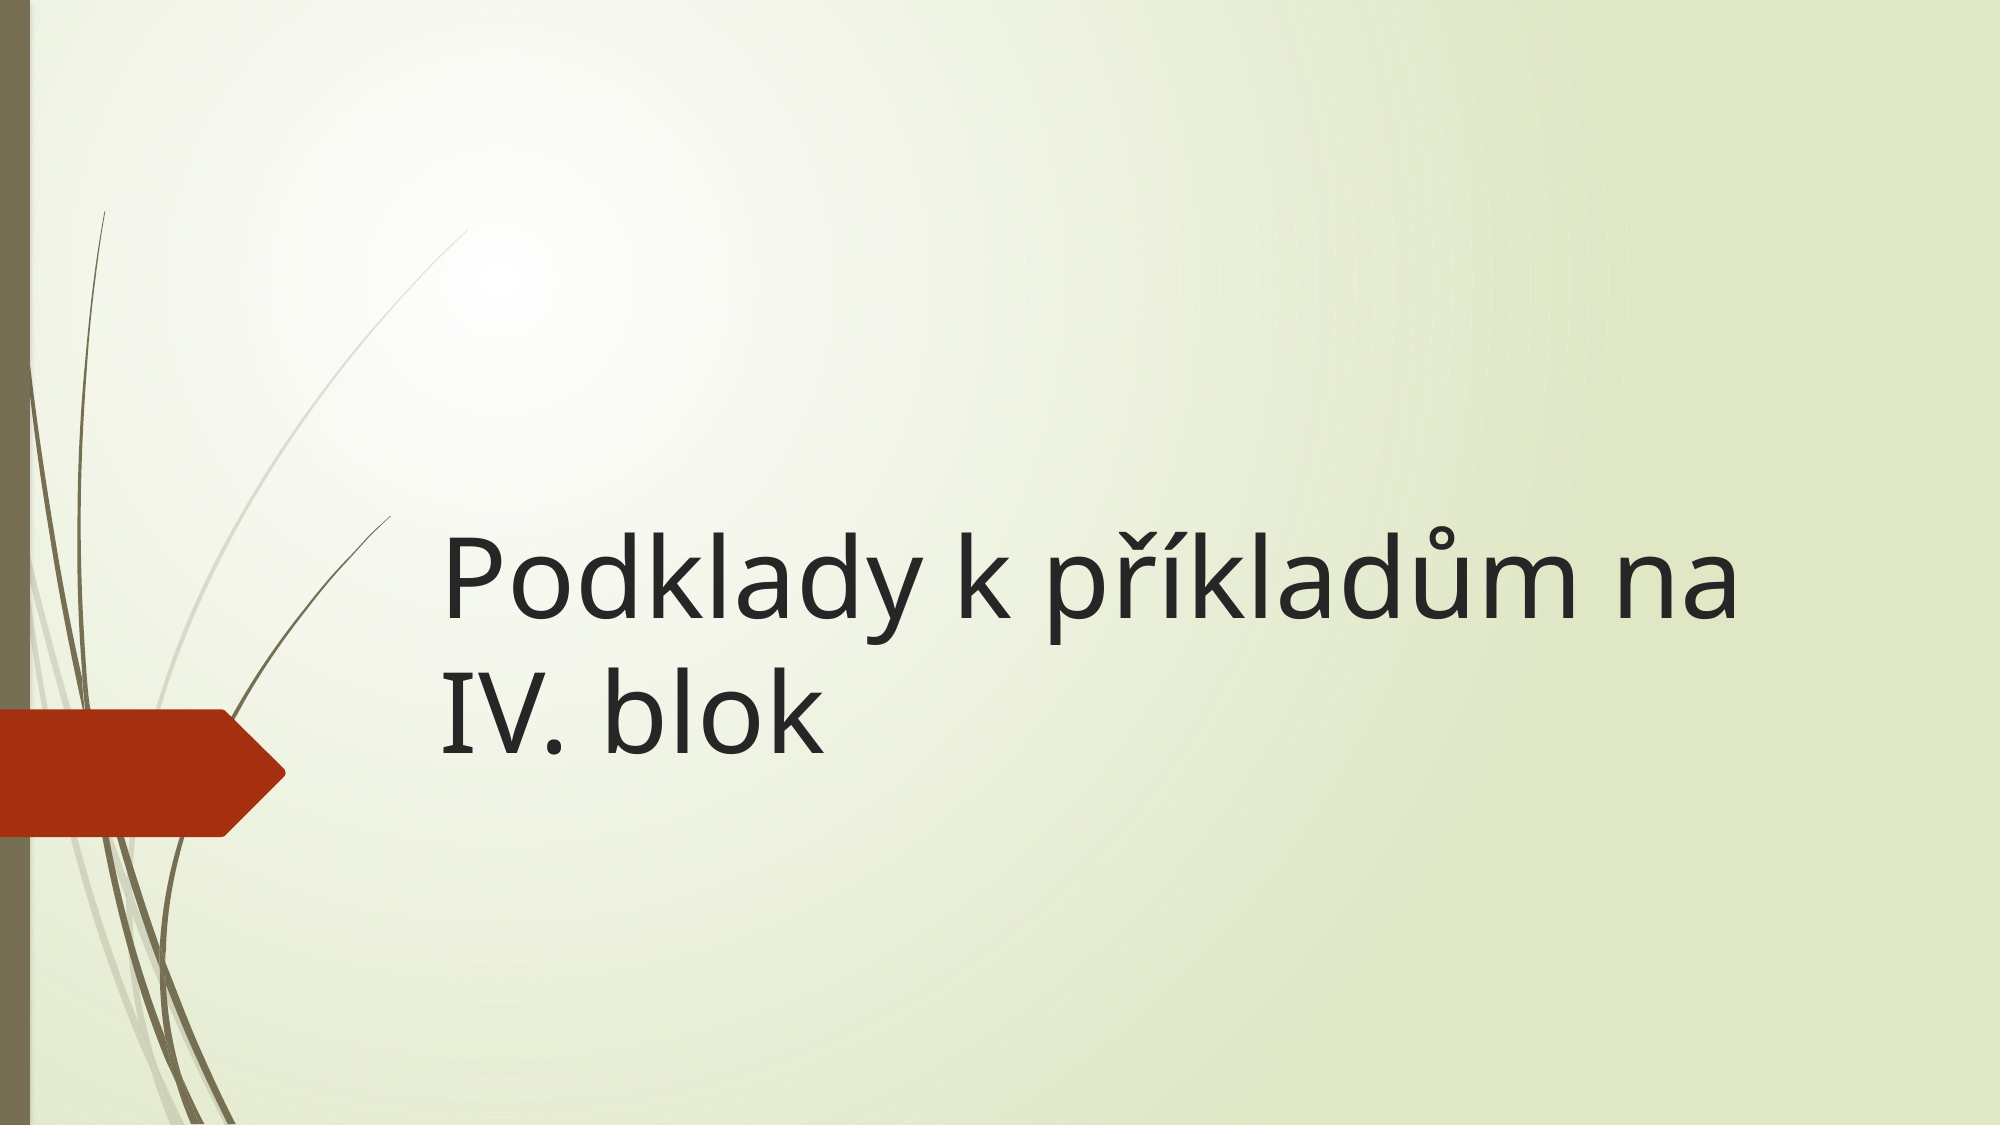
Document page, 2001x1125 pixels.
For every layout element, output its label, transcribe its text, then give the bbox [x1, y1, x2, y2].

title Podklady k příkladům na IV. blok [424, 412, 1888, 784]
